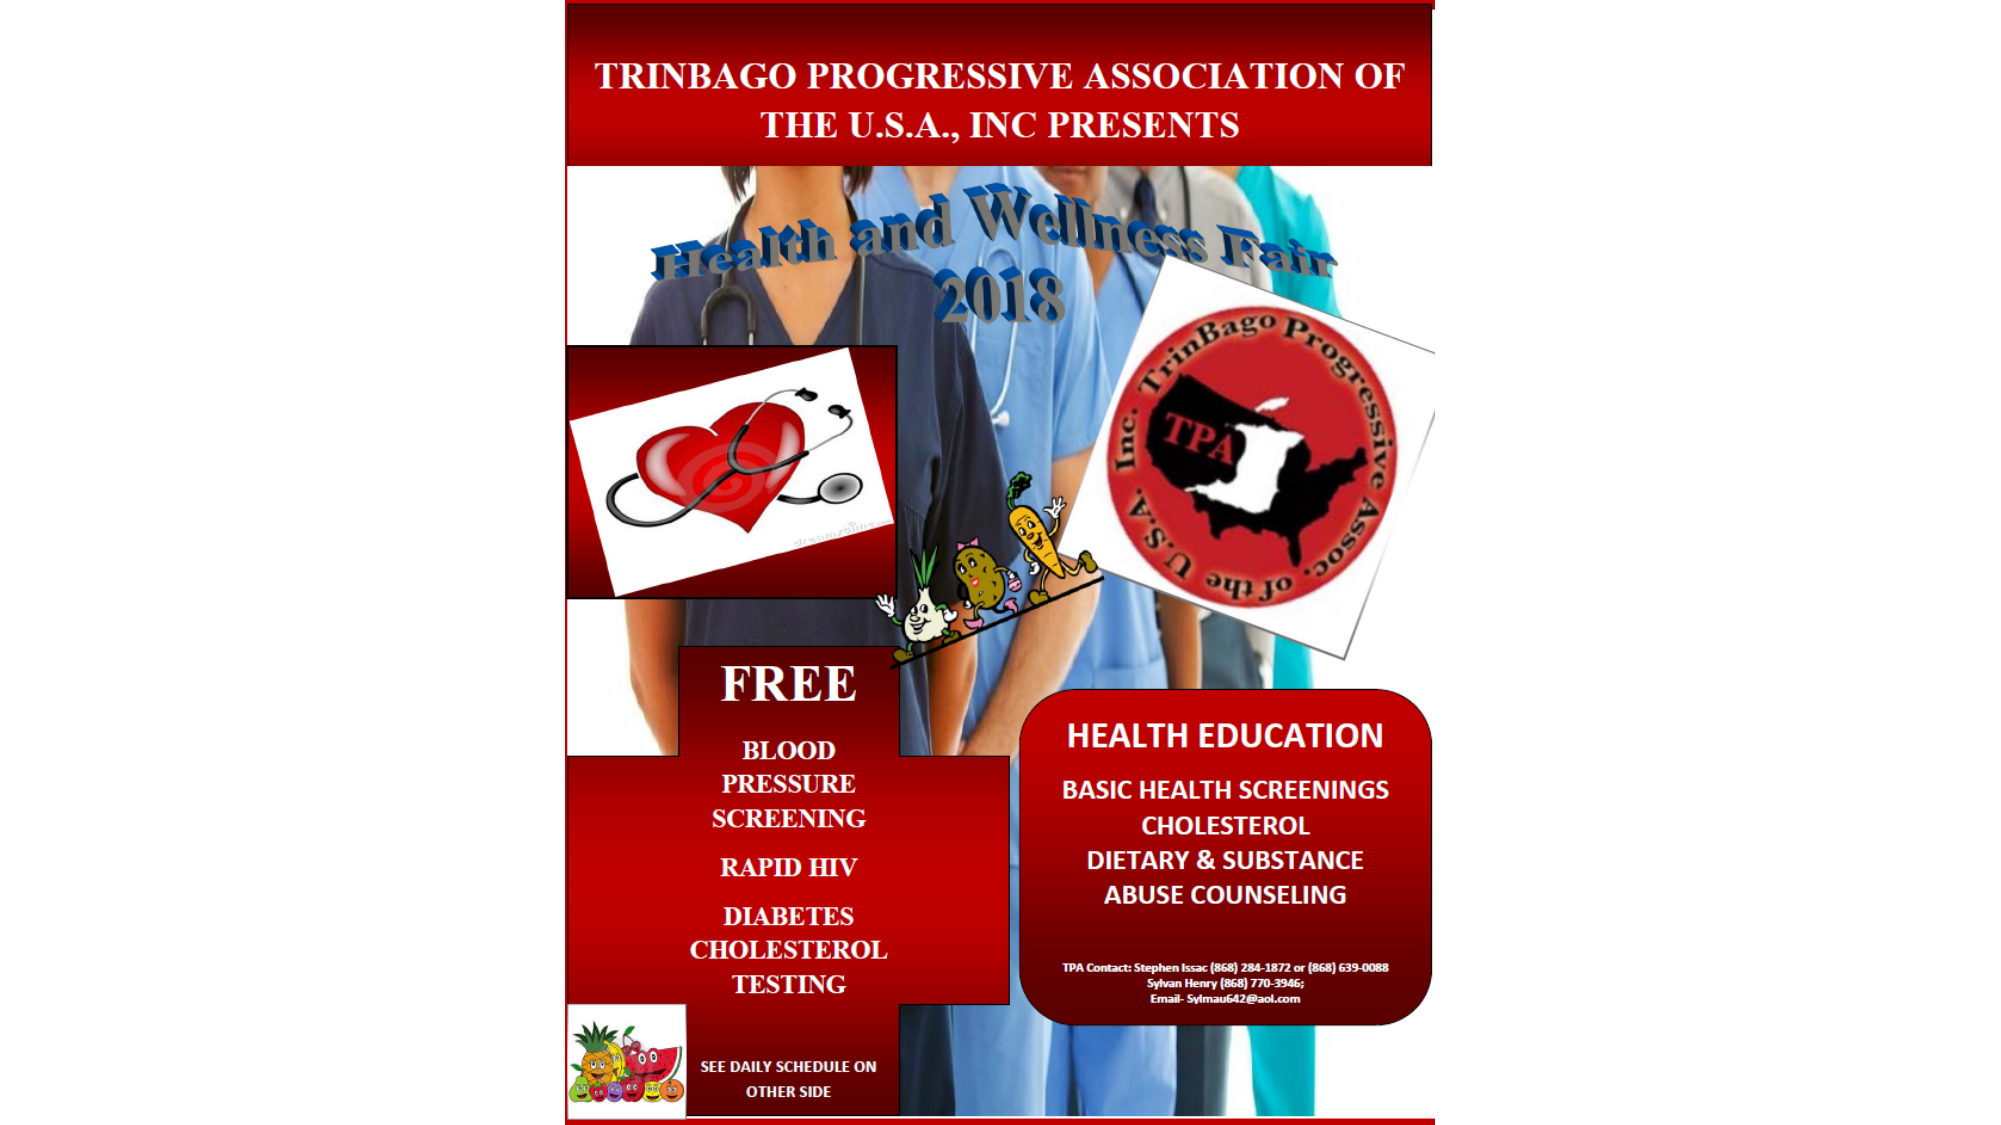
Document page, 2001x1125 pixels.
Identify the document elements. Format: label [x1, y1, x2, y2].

picture [565, 0, 1435, 1125]
